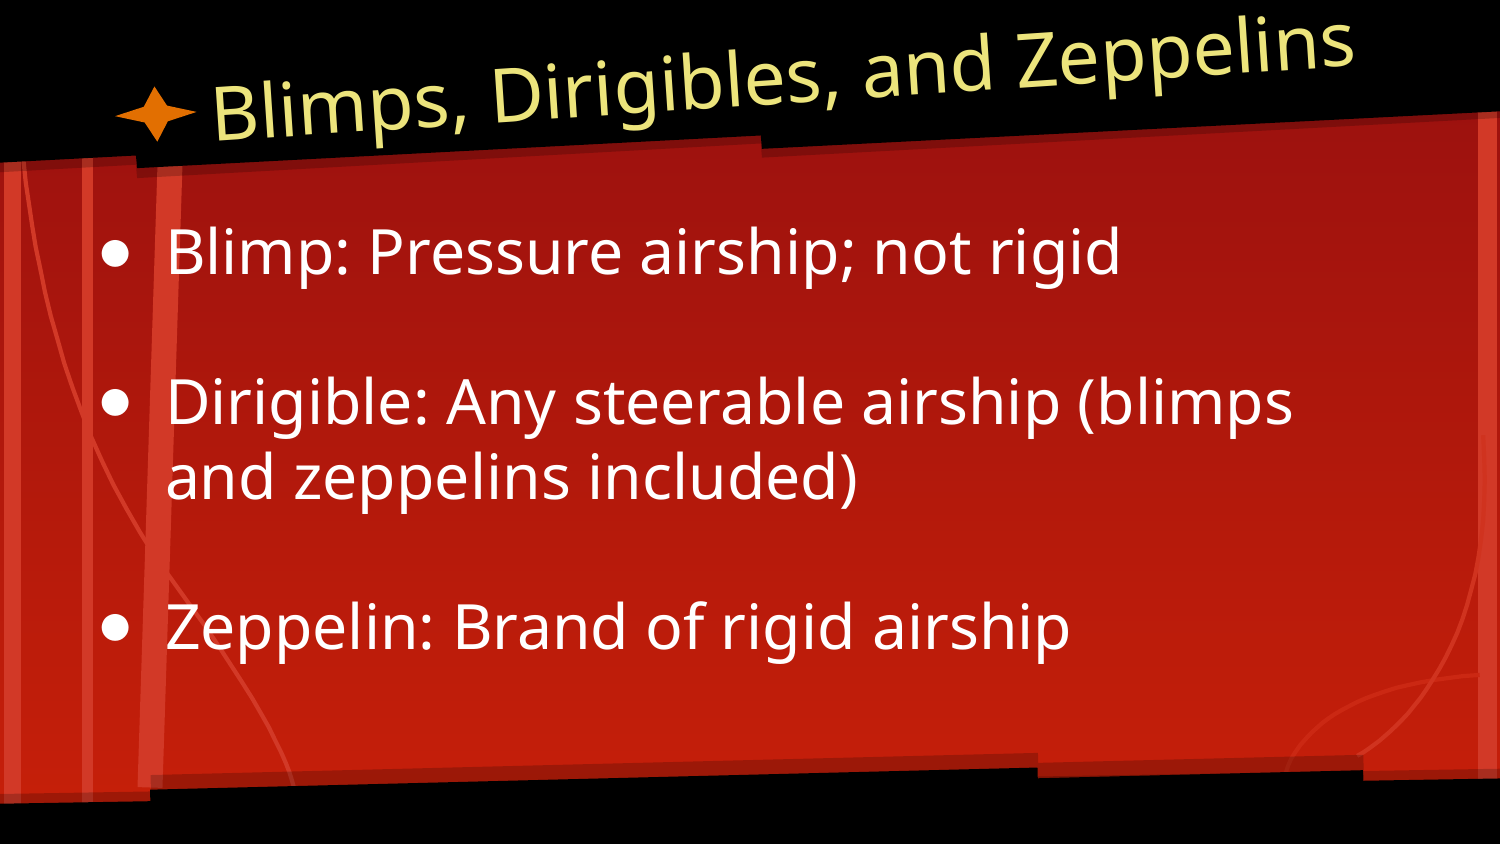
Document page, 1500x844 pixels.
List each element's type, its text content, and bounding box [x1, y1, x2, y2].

list Blimp: Pressure airship; not rigid Dirigible: Any steerable airship (blimps and zeppelins included) Zeppelin: Brand of rigid airship [75, 196, 1425, 754]
title Blimps, Dirigibles, and Zeppelins [191, 0, 1500, 183]
